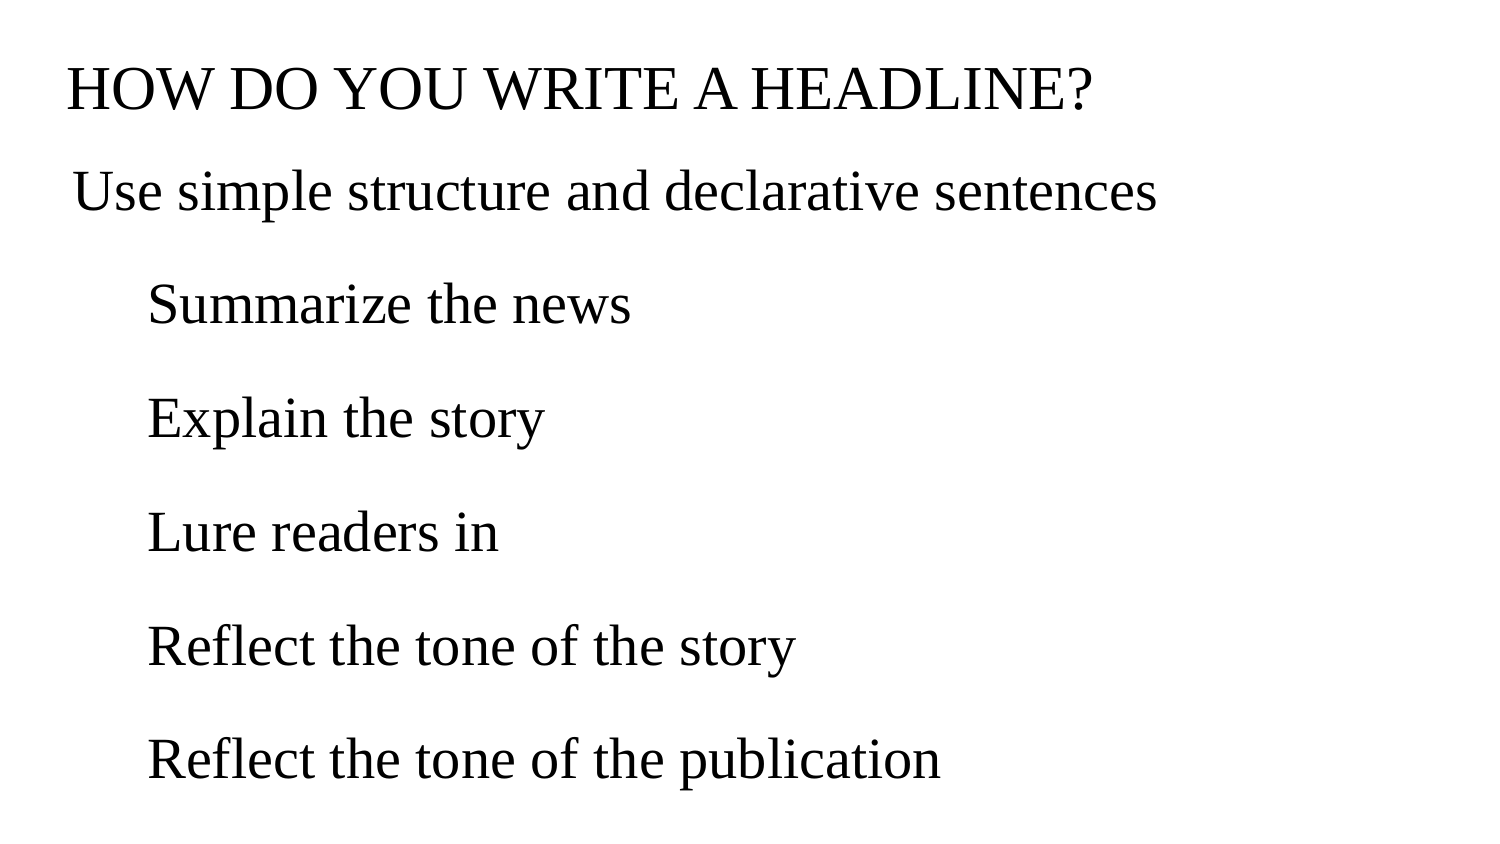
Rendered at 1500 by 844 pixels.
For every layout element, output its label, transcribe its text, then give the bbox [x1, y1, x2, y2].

title HOW DO YOU WRITE A HEADLINE? [51, 32, 1449, 127]
list Use simple structure and declarative sentences Summarize the news Explain the story Lure readers in Reflect the tone of the story Reflect the tone of the publication [51, 126, 1426, 827]
